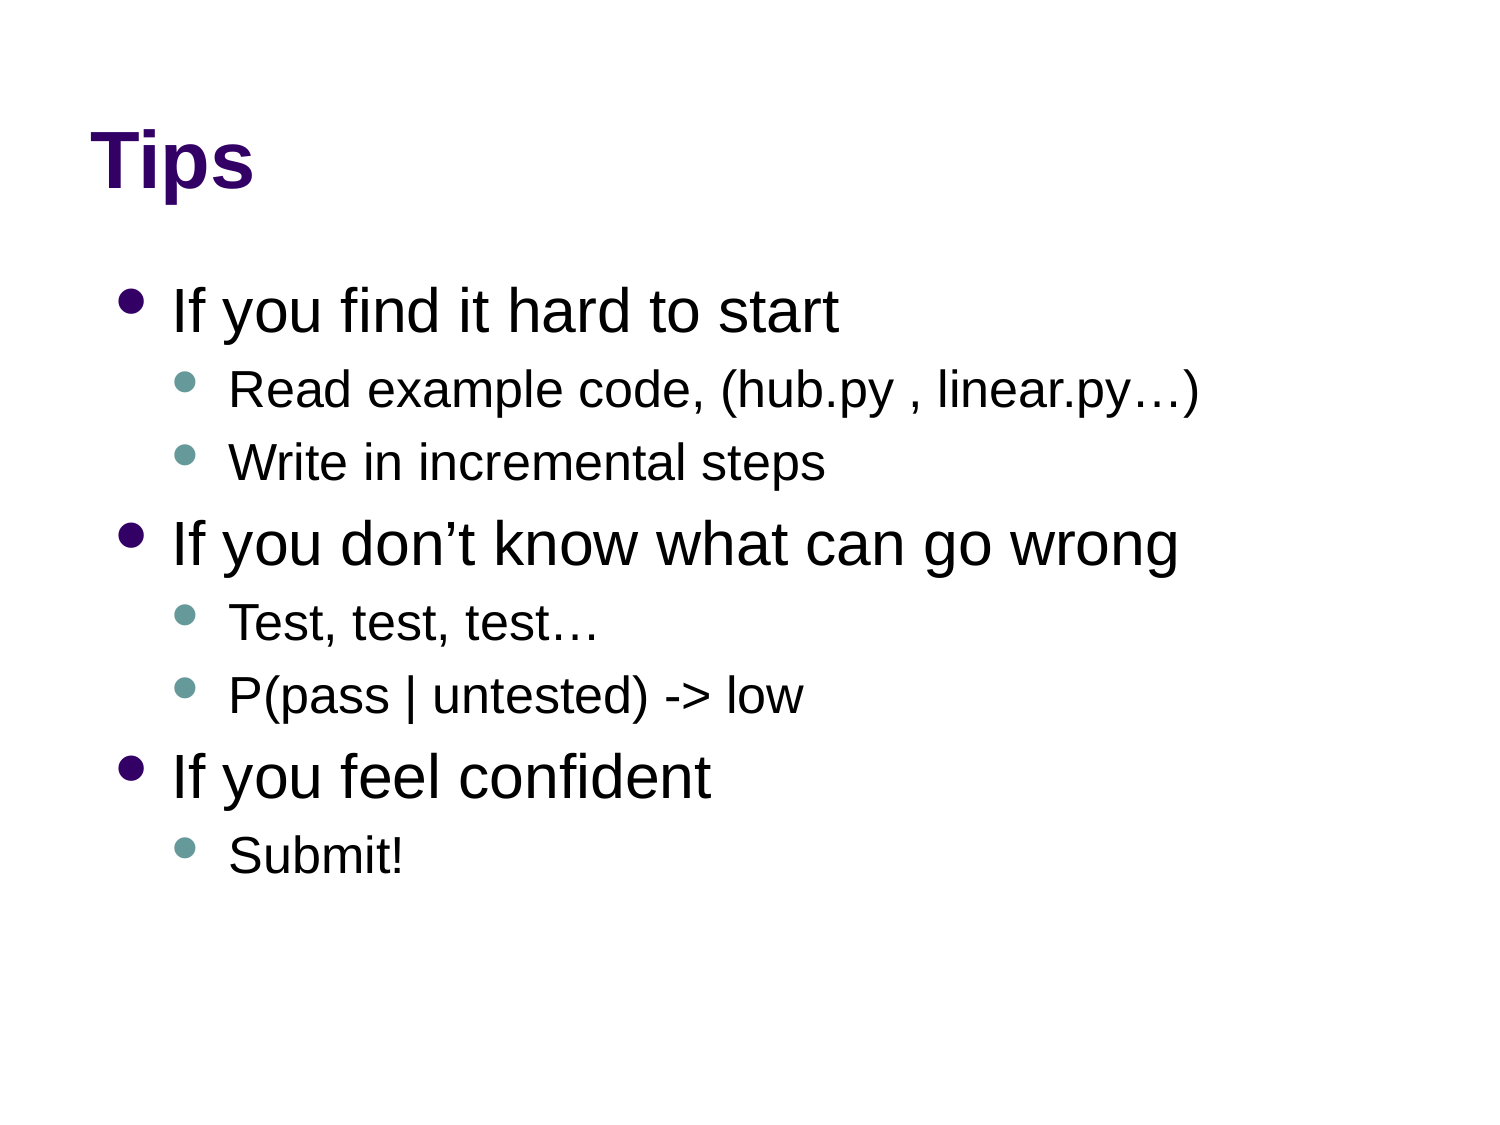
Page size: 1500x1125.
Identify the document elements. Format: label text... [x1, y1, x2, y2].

list If you find it hard to start Read example code, (hub.py , linear.py…) Write in incremental steps If you don’t know what can go wrong Test, test, test… P(pass | untested) -> low If you feel confident Submit! [99, 262, 1450, 987]
title Tips [75, 20, 1425, 213]
